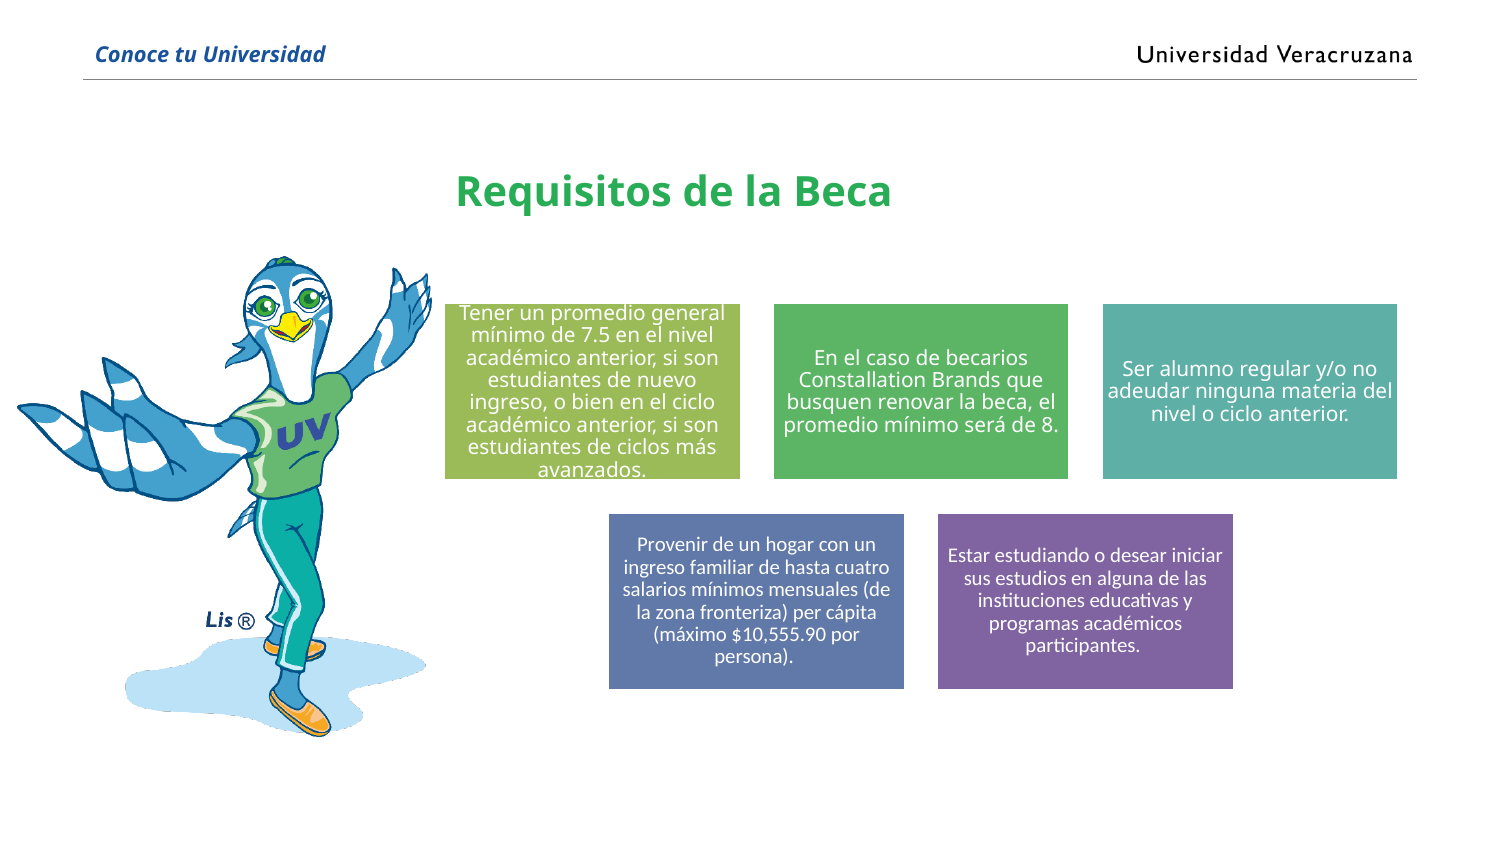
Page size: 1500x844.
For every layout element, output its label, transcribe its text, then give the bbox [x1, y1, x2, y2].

picture [17, 256, 432, 737]
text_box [442, 223, 1400, 770]
picture [1138, 45, 1412, 63]
list Requisitos de la Beca [442, 162, 1384, 222]
